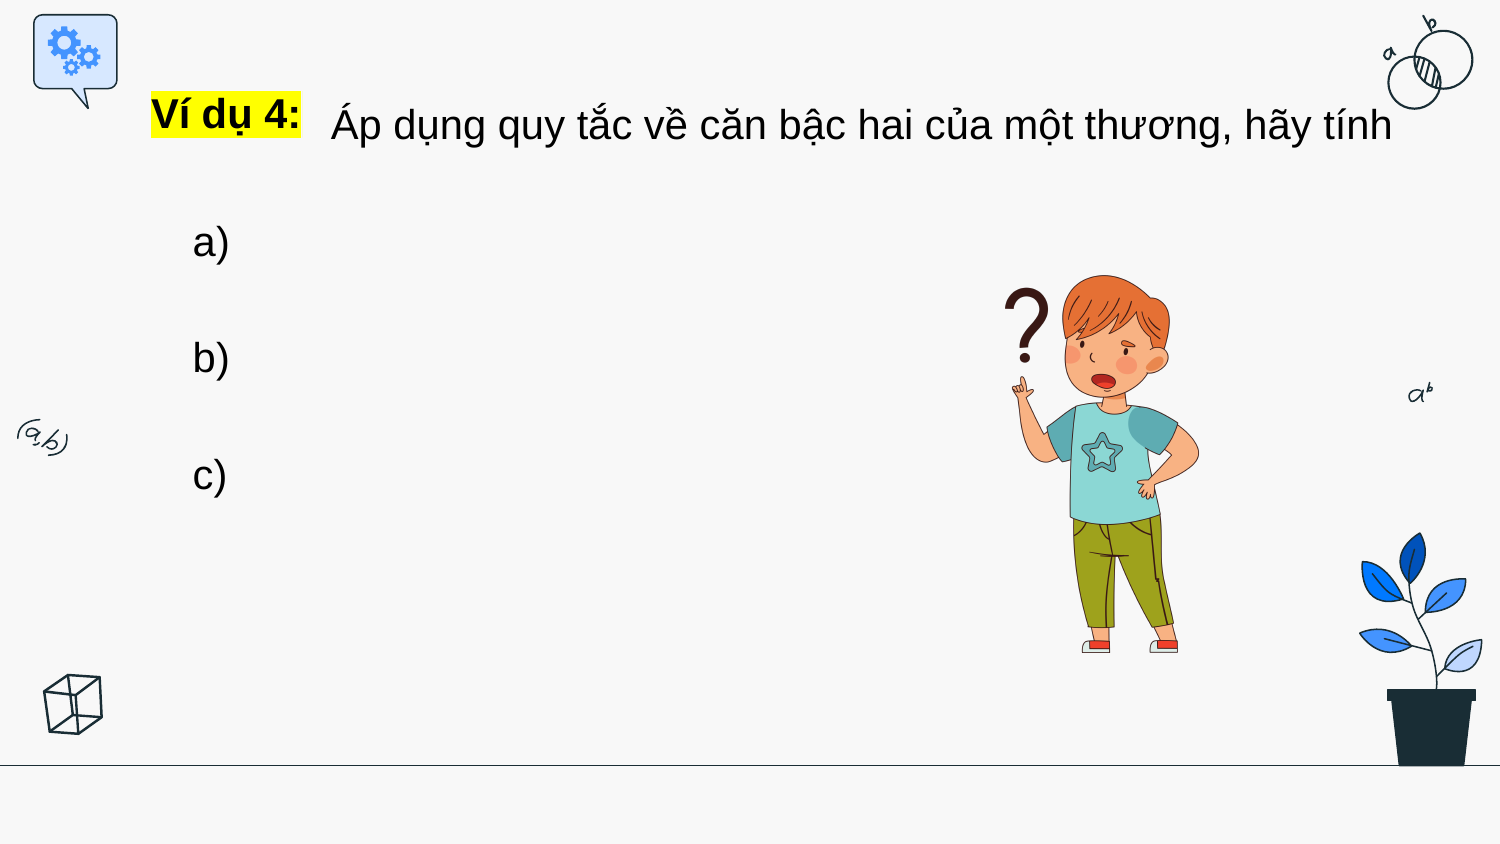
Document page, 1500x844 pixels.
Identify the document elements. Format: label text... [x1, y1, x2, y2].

picture [1005, 273, 1203, 654]
text_box Ví dụ 4: [136, 79, 322, 145]
